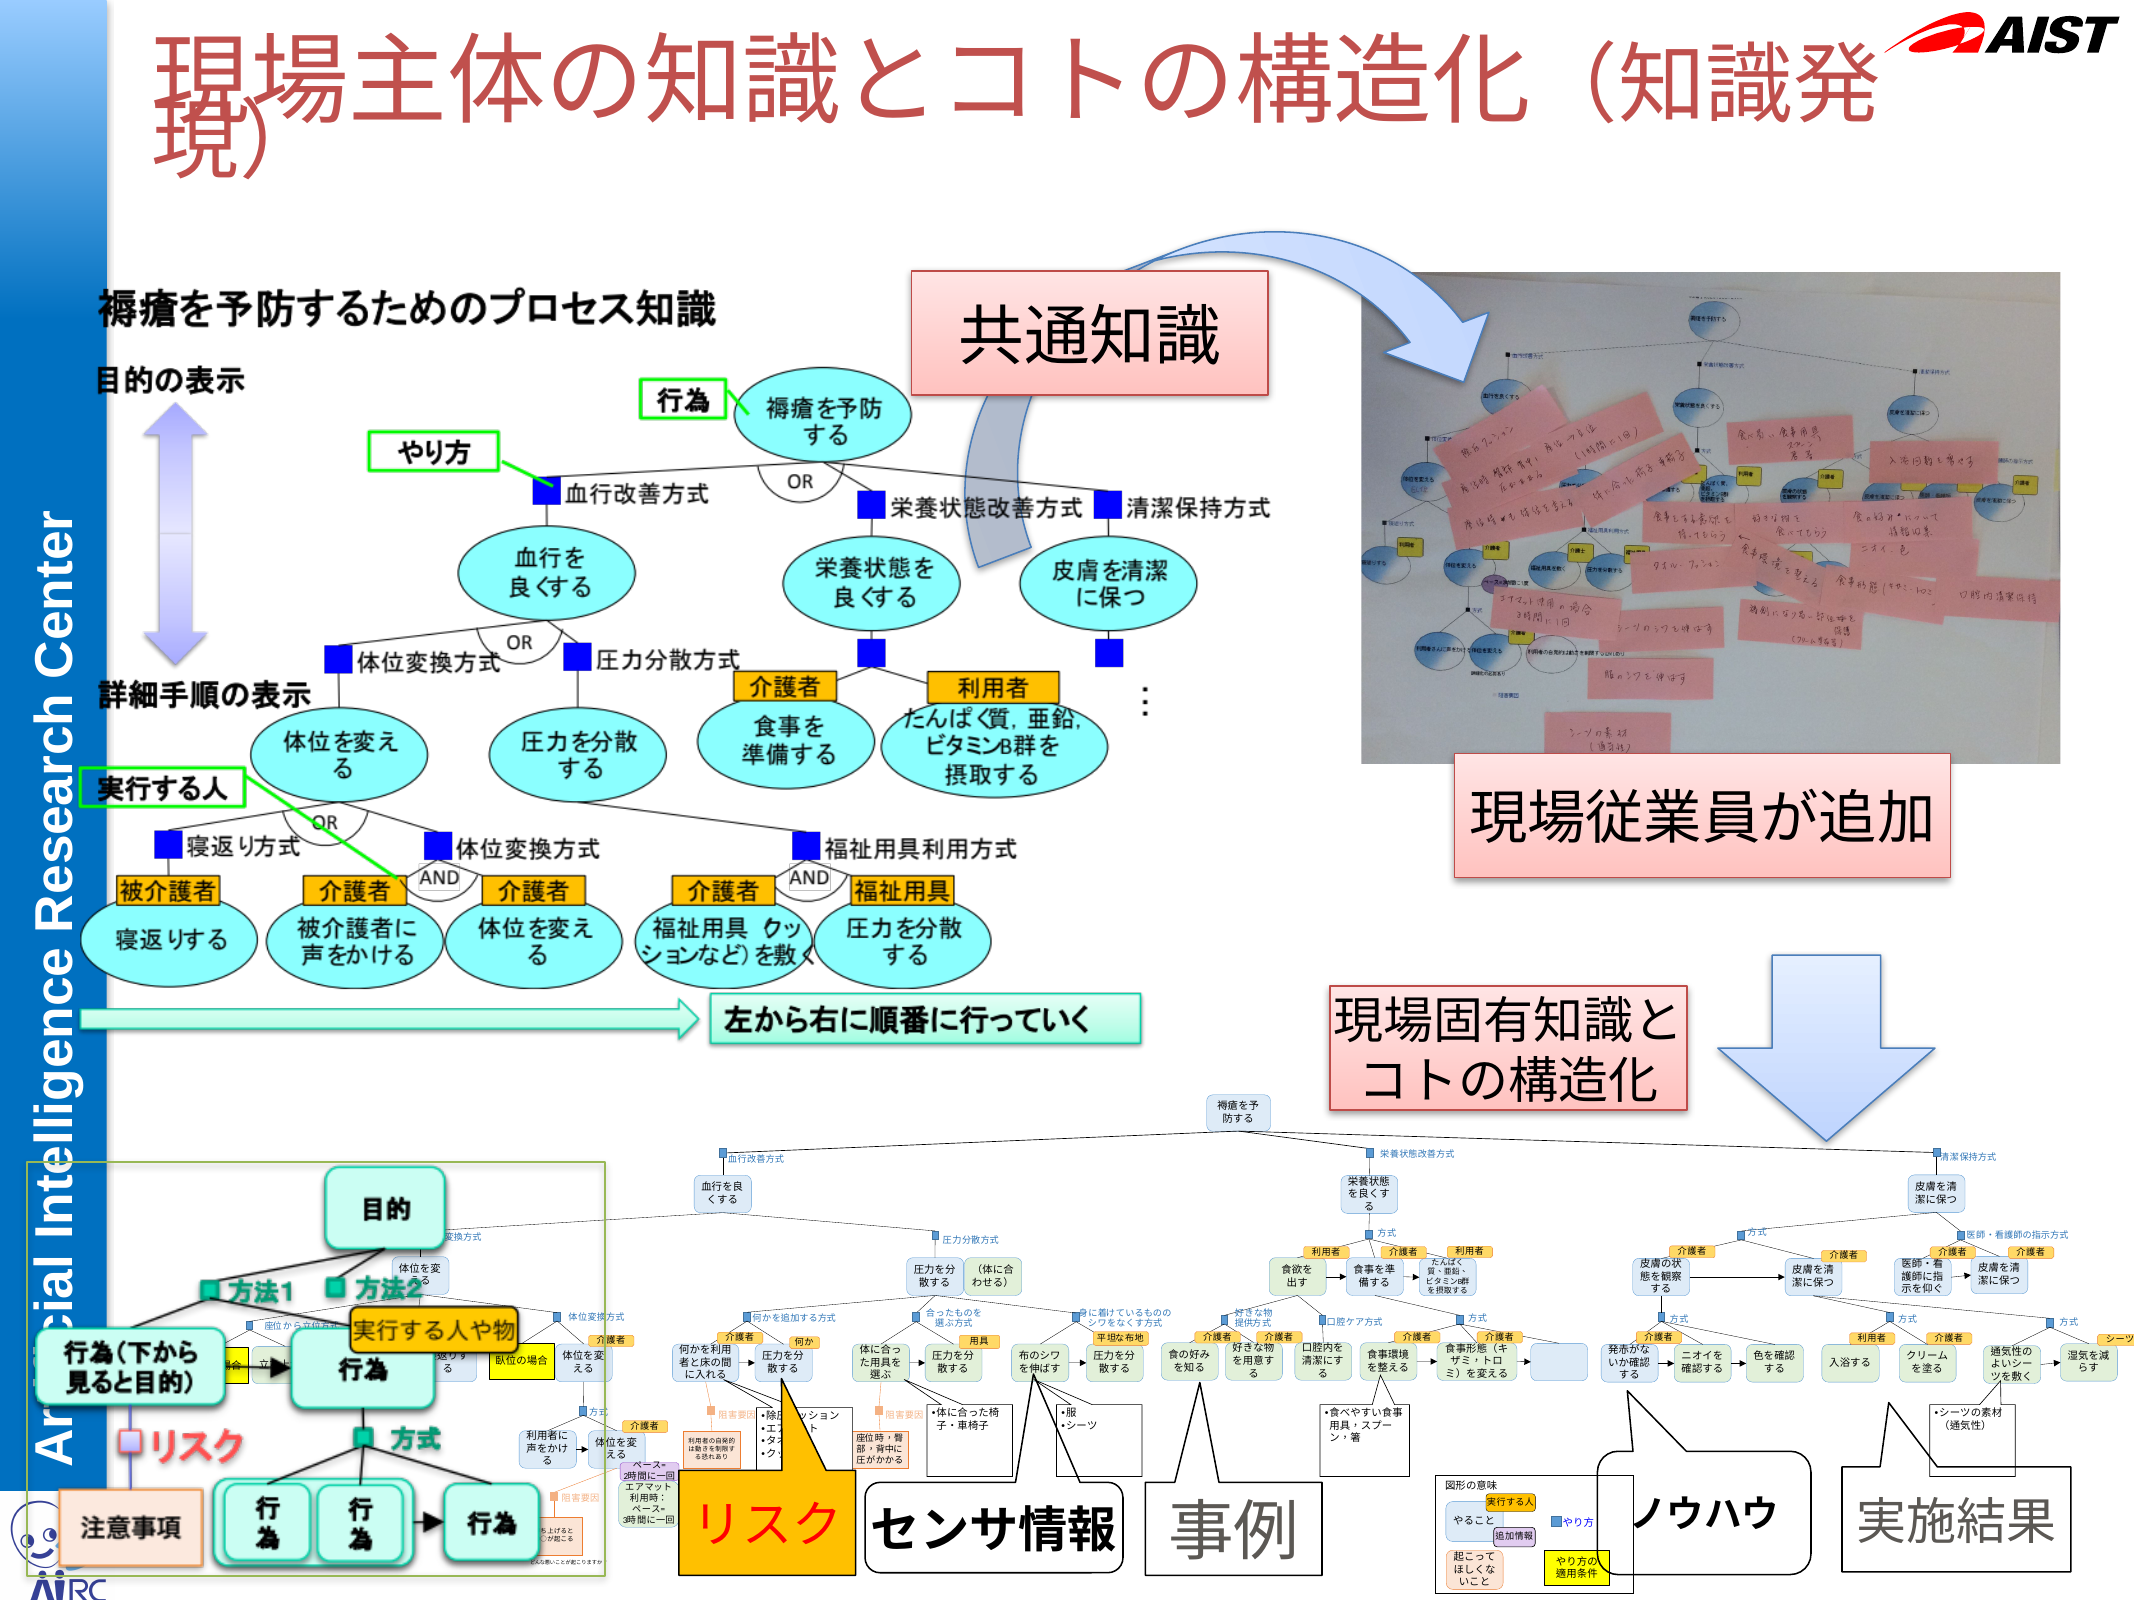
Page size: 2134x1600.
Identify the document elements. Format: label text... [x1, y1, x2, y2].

text_box [1717, 954, 1936, 1093]
text_box 現場従業員が追加 [1454, 771, 1951, 878]
picture [1361, 272, 2061, 764]
text_box [1129, 231, 1410, 292]
text_box 現場主体の知識とコトの構造化（知識発現） [151, 24, 1934, 190]
picture [73, 275, 1284, 1052]
text_box 現場固有知識と コトの構造化 [1329, 985, 1688, 1093]
picture [27, 1094, 2134, 1595]
